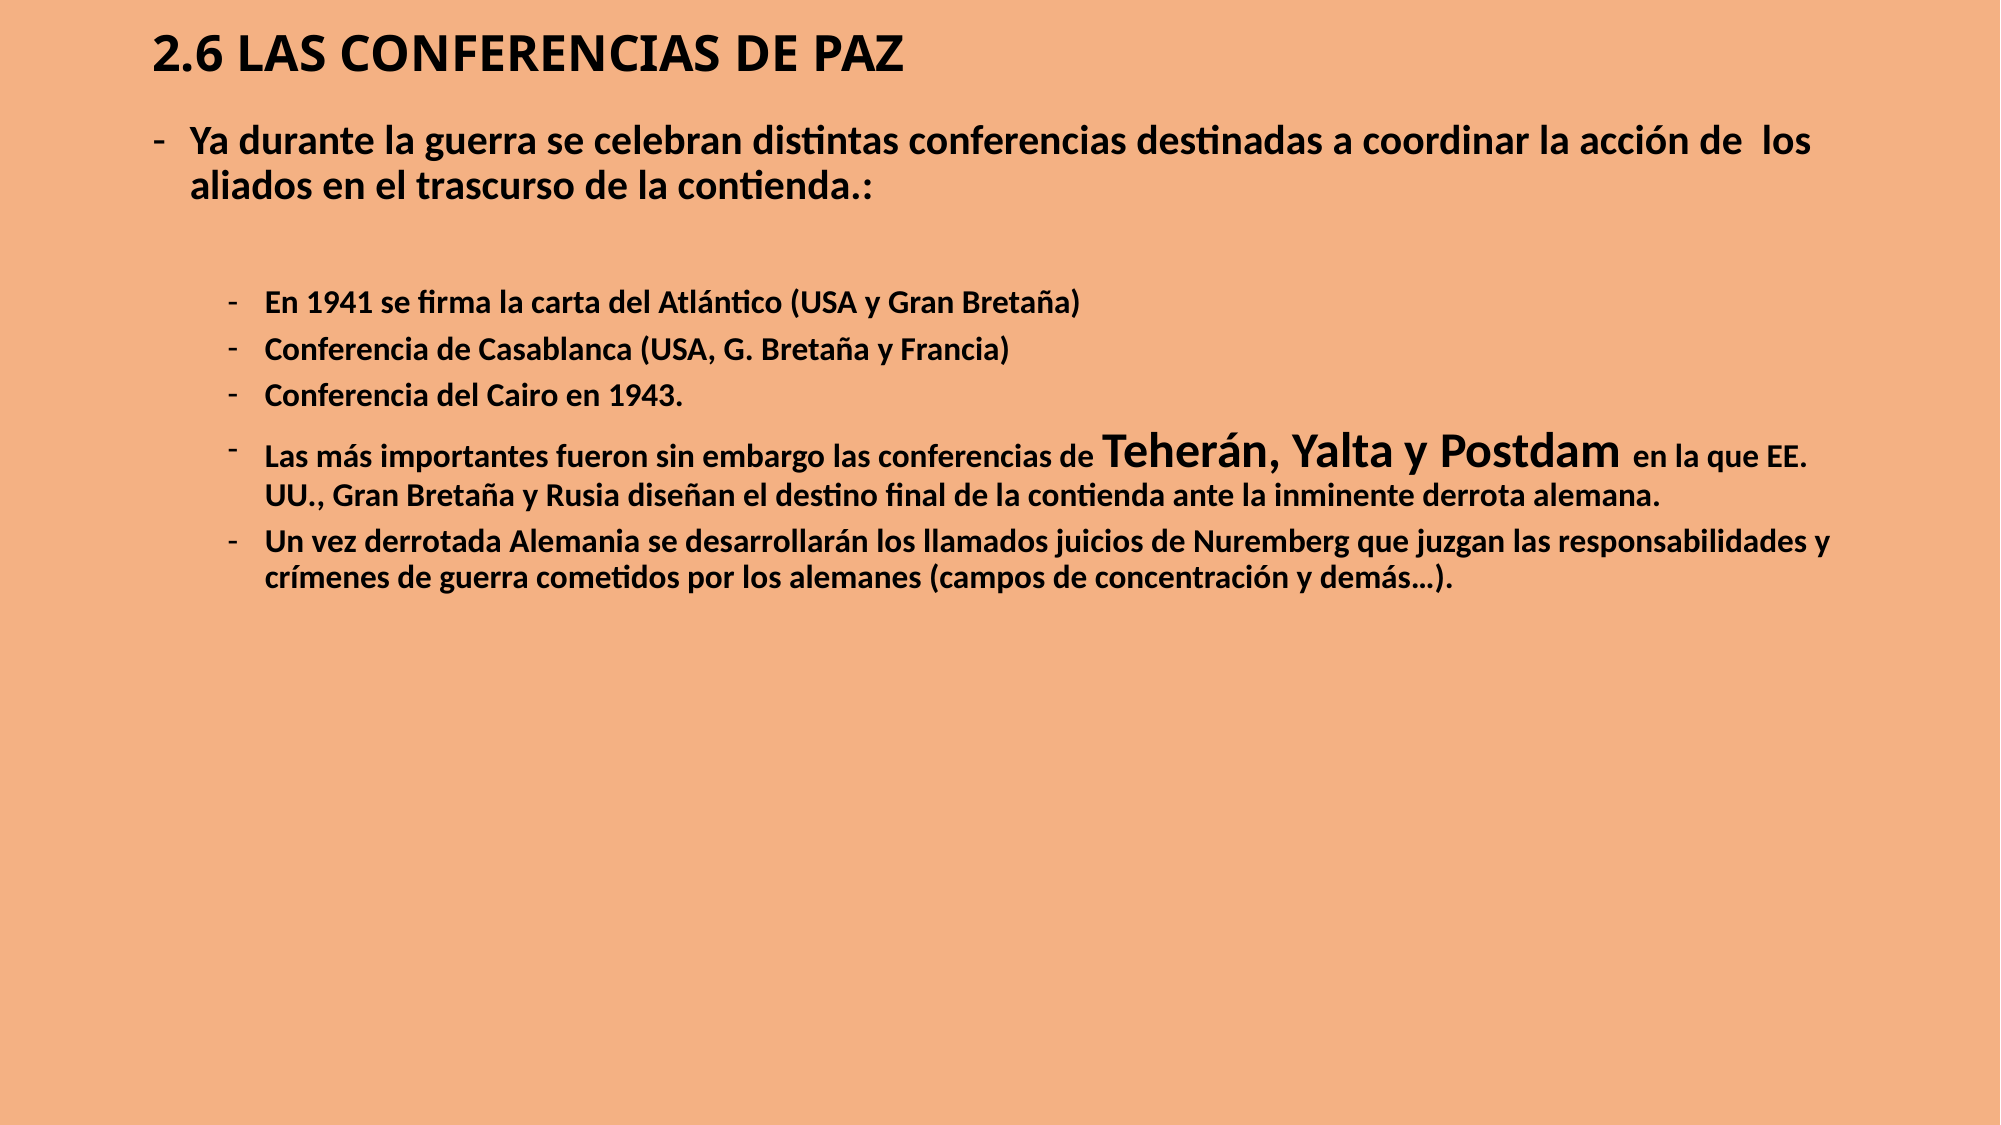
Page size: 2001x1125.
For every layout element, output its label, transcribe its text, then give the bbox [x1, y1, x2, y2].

text_box Ya durante la guerra se celebran distintas conferencias destinadas a coordinar la acción de los aliados en el trascurso de la contienda.: En 1941 se firma la carta del Atlántico (USA y Gran Bretaña) Conferencia de Casablanca (USA, G. Bretaña y Francia) Conferencia del Cairo en 1943. Las más importantes fueron sin embargo las conferencias de Teherán, Yalta y Postdam en la que EE. UU., Gran Bretaña y Rusia diseñan el destino final de la contienda ante la inminente derrota alemana. Un vez derrotada Alemania se desarrollarán los llamados juicios de Nuremberg que juzgan las responsabilidades y crímenes de guerra cometidos por los alemanes (campos de concentración y demás…). [137, 111, 1863, 1108]
text_box 2.6 LAS CONFERENCIAS DE PAZ [137, 0, 1863, 111]
